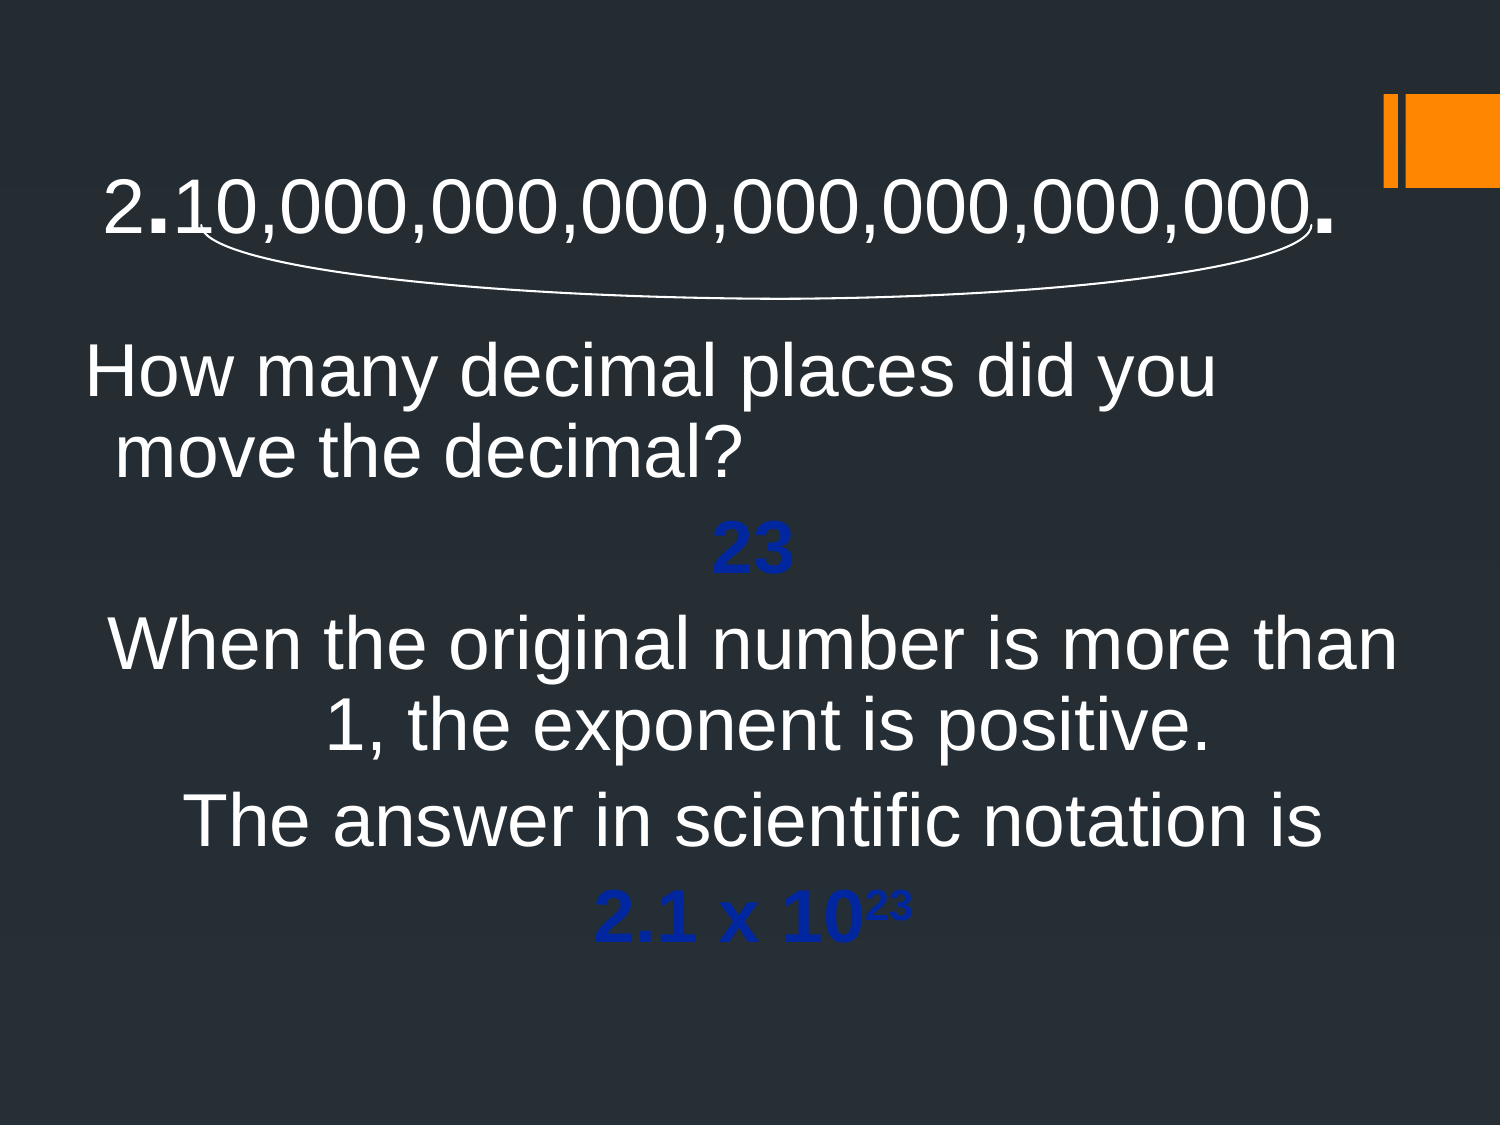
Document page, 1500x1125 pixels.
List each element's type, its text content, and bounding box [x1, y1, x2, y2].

list How many decimal places did you move the decimal? 23 When the original number is more than 1, the exponent is positive. The answer in scientific notation is 2.1 x 1023 [62, 324, 1438, 1000]
text_box [762, 224, 1312, 299]
title 2.10,000,000,000,000,000,000,000. [87, 97, 1363, 260]
text_box [201, 224, 762, 299]
